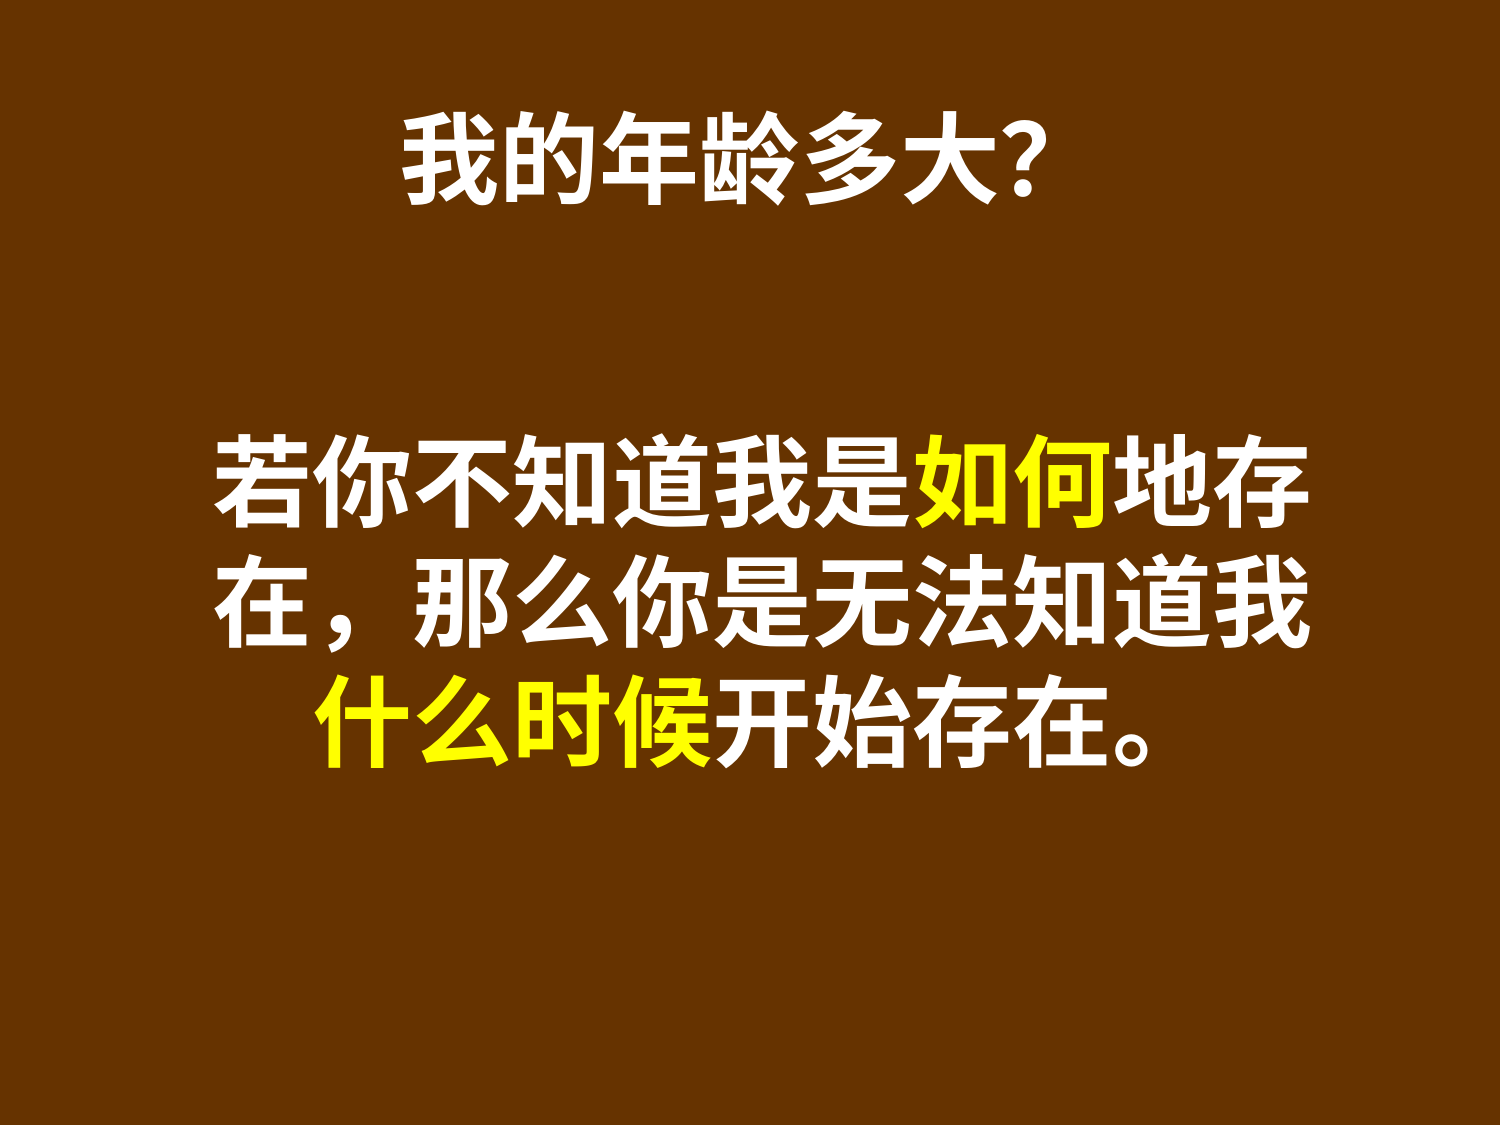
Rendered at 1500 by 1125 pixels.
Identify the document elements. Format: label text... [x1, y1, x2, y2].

text_box 若你不知道我是如何地存在，那么你是无法知道我什么时候开始存在。 [162, 412, 1363, 788]
title 我的年龄多大？ [75, 62, 1425, 250]
